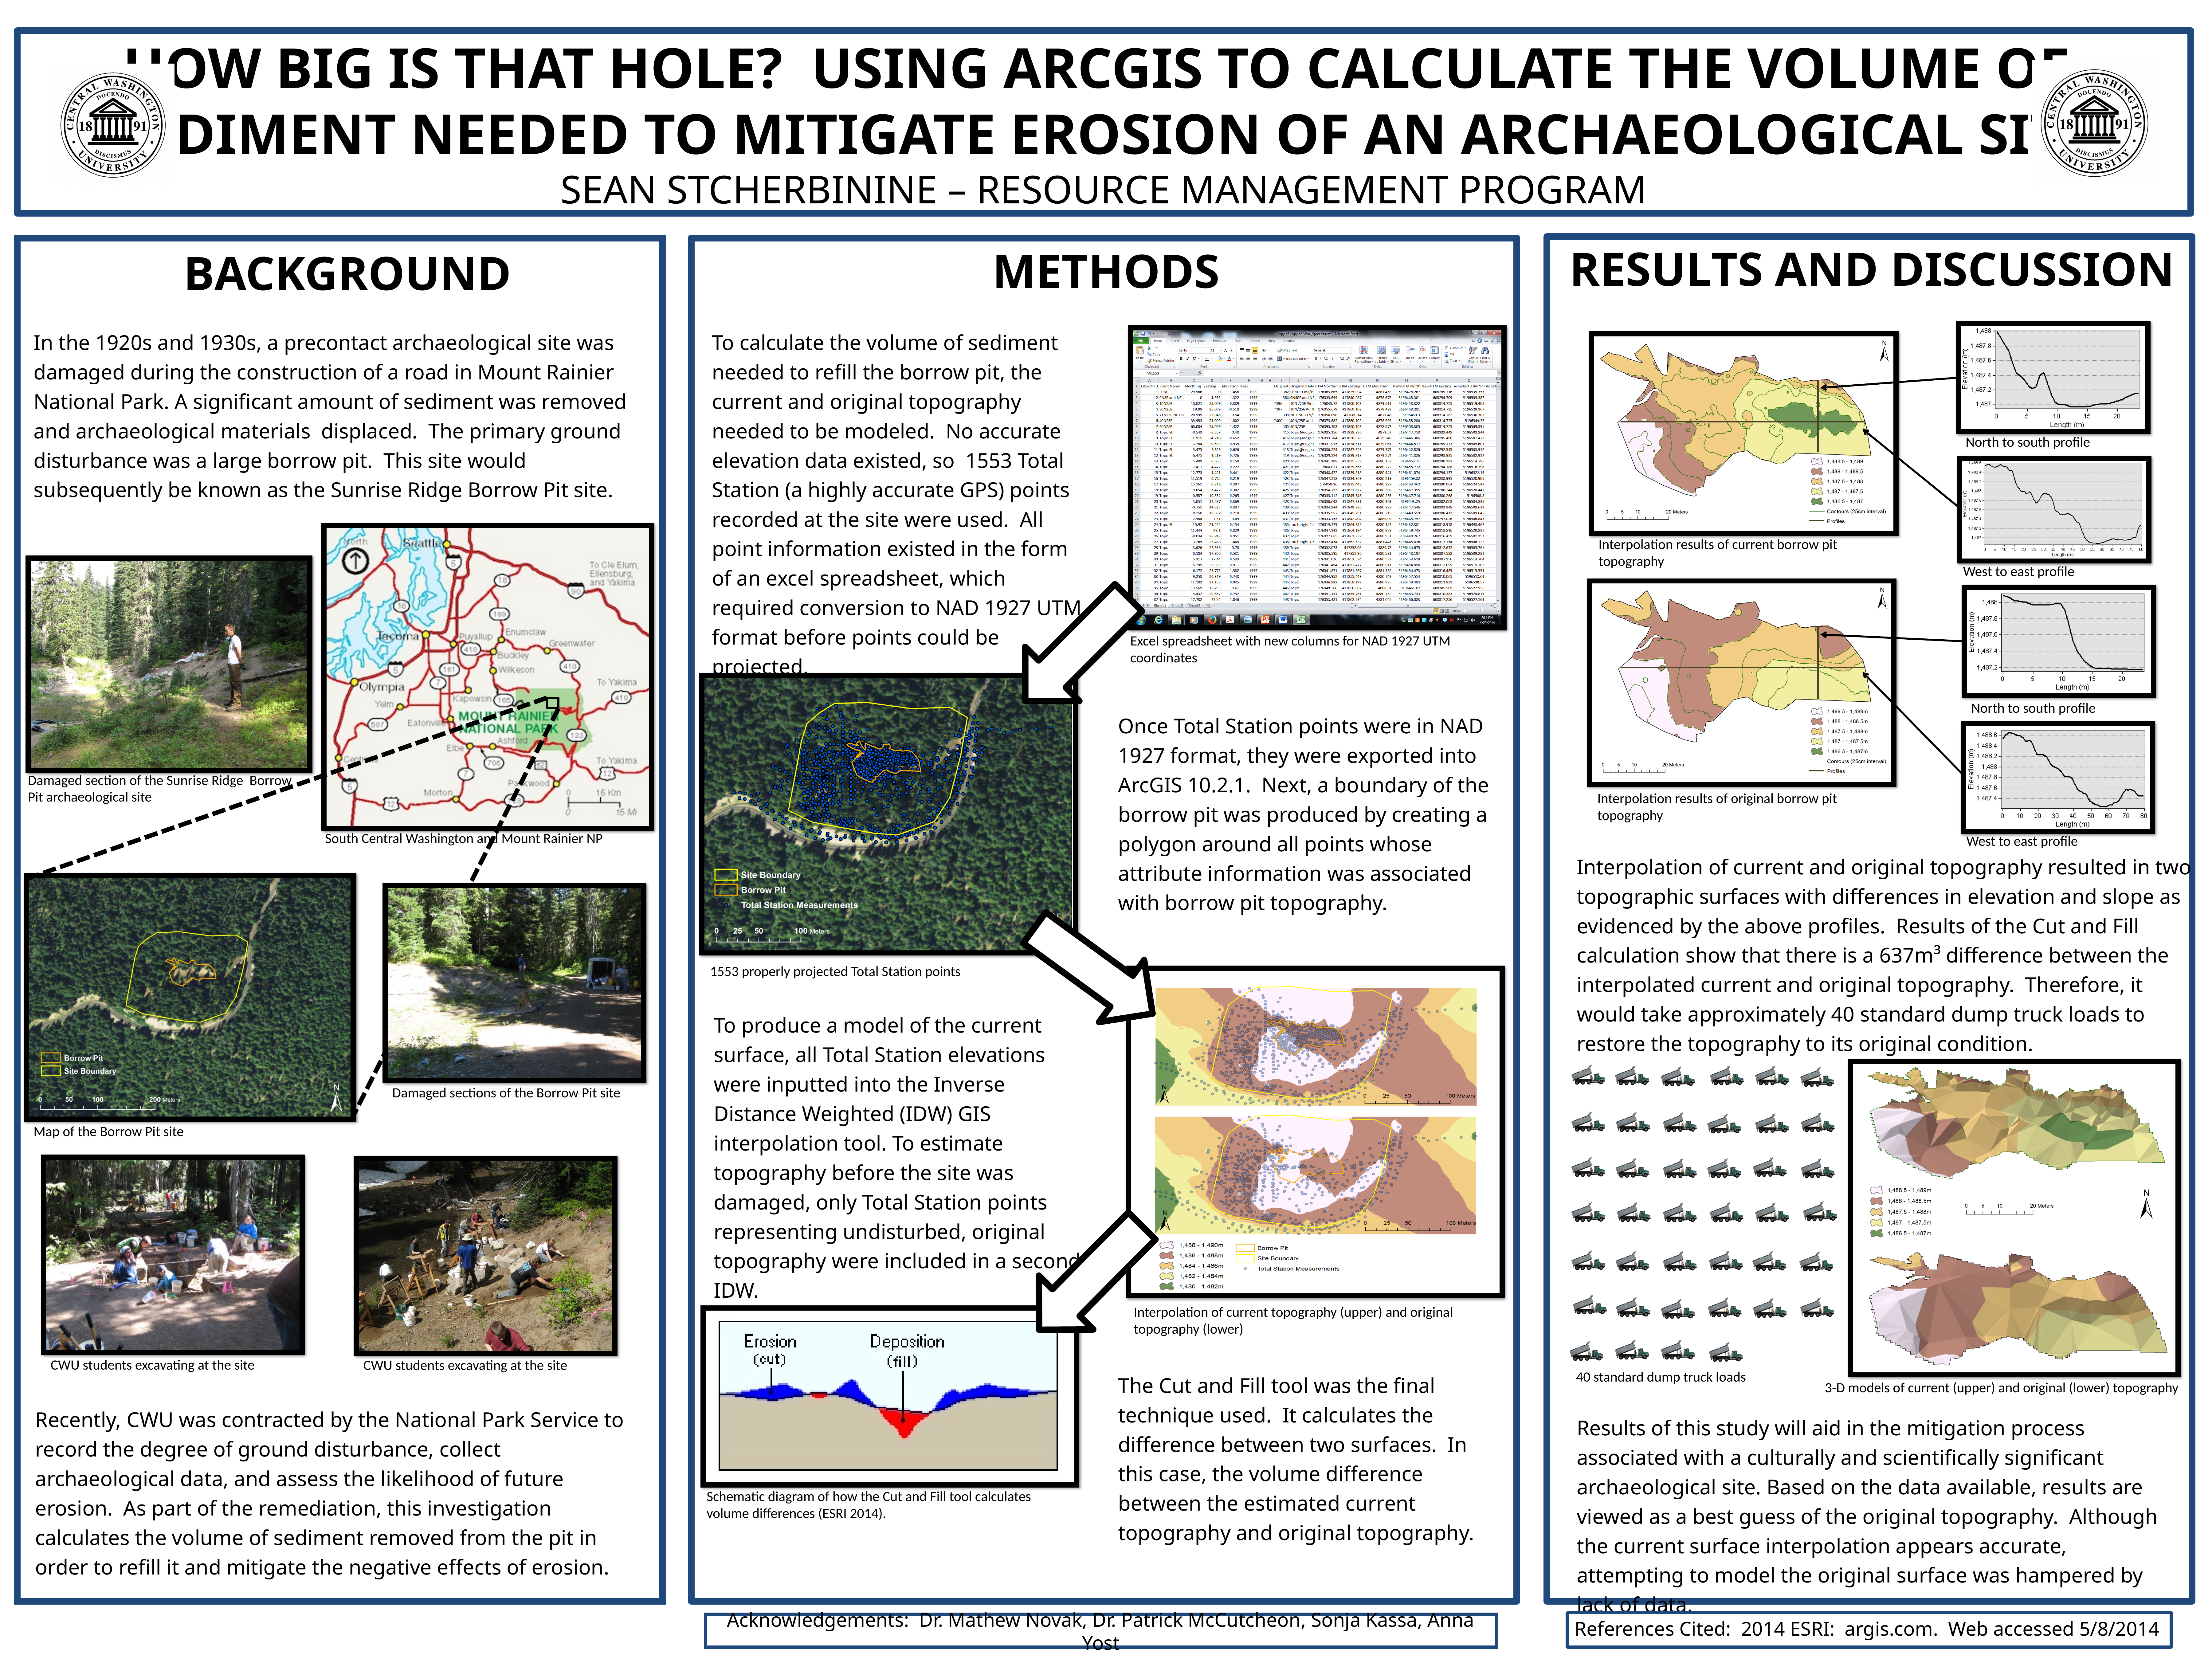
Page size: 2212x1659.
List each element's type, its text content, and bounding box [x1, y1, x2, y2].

picture [1570, 1062, 1607, 1085]
picture [1614, 1110, 1652, 1133]
text_box Schematic diagram of how the Cut and Fill tool calculates volume differences (ESRI 2014). [702, 1484, 1066, 1523]
picture [1853, 1064, 2176, 1372]
picture [1661, 1200, 1699, 1223]
text_box [1024, 583, 1131, 680]
picture [705, 1310, 1074, 1483]
picture [1708, 1200, 1746, 1223]
picture [1614, 1295, 1652, 1318]
text_box [1035, 932, 1129, 1023]
text_box 40 standard dump truck loads [1571, 1365, 1791, 1387]
picture [1751, 1249, 1788, 1272]
picture [1570, 1200, 1607, 1223]
text_box In the 1920s and 1930s, a precontact archaeological site was damaged during the construction of a road in Mount Rainier National Park. A significant amount of sediment was removed and archaeological materials displaced. The primary ground disturbance was a large borrow pit. This site would subsequently be known as the Sunrise Ridge Borrow Pit site. [29, 322, 643, 504]
text_box CWU students excavating at the site [46, 1353, 300, 1375]
picture [1799, 1156, 1837, 1179]
picture [1615, 1200, 1653, 1223]
picture [704, 678, 1073, 951]
picture [1754, 1200, 1791, 1223]
picture [1614, 1249, 1651, 1272]
picture [1568, 1339, 1605, 1362]
text_box To produce a model of the current surface, all Total Station elevations were inputted into the Inverse Distance Weighted (IDW) GIS interpolation tool. To estimate topography before the site was damaged, only Total Station points representing undisturbed, original topography were included in a second IDW. [709, 1005, 1096, 1304]
text_box Acknowledgements: Dr. Mathew Novak, Dr. Patrick McCutcheon, Sonja Kassa, Anna Yost [705, 1614, 1497, 1648]
picture [1706, 1111, 1743, 1135]
text_box West to east profile [1959, 560, 2143, 581]
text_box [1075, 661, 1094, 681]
text_box Recently, CWU was contracted by the National Park Service to record the degree of ground disturbance, collect archaeological data, and assess the likelihood of future erosion. As part of the remediation, this investigation calculates the volume of sediment removed from the pit in order to refill it and mitigate the negative effects of erosion. [30, 1316, 649, 1647]
picture [1570, 1248, 1607, 1271]
picture [1570, 1155, 1607, 1178]
picture [51, 63, 175, 187]
text_box [1075, 696, 1080, 702]
picture [1799, 1110, 1837, 1133]
picture [1798, 1249, 1835, 1272]
picture [1594, 336, 1894, 531]
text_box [1862, 429, 1962, 510]
picture [1708, 1063, 1746, 1086]
picture [1707, 1248, 1745, 1271]
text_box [28, 698, 547, 878]
text_box How Big Is That Hole? Using ArcGIS to Calculate the Volume of Sediment Needed to Mitigate Erosion of an Archaeological Site Sean Stcherbinine – Resource Management Program [17, 30, 2191, 214]
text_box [351, 708, 559, 1120]
text_box 1553 properly projected Total Station points [705, 960, 1053, 981]
text_box Interpolation of current topography (upper) and original topography (lower) [1129, 1300, 1498, 1339]
text_box Background [134, 242, 561, 302]
text_box Once Total Station points were in NAD 1927 format, they were exported into ArcGIS 10.2.1. Next, a boundary of the borrow pit was produced by creating a polygon around all points whose attribute information was associated with borrow pit topography. [1113, 706, 1517, 917]
picture [1131, 971, 1500, 1293]
picture [1133, 330, 1502, 626]
picture [1614, 1063, 1651, 1086]
text_box Damaged sections of the Borrow Pit site [560, 1081, 641, 1103]
picture [1614, 1155, 1651, 1179]
picture [1707, 1339, 1745, 1363]
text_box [1820, 377, 1961, 388]
text_box West to east profile [1962, 830, 2147, 847]
picture [1659, 1064, 1697, 1087]
picture [326, 528, 649, 826]
picture [359, 1161, 613, 1351]
picture [1614, 1337, 1651, 1360]
picture [1659, 1337, 1697, 1360]
picture [2031, 60, 2157, 186]
text_box METHODS [741, 240, 1471, 300]
picture [387, 888, 641, 1078]
picture [1754, 1111, 1791, 1134]
text_box The Cut and Fill tool was the final technique used. It calculates the difference between two surfaces. In this case, the volume difference between the estimated current topography and original topography. [1113, 1365, 1505, 1547]
text_box CWU students excavating at the site [359, 1354, 612, 1375]
picture [1661, 1249, 1699, 1272]
picture [1706, 1295, 1743, 1318]
text_box 3-D models of current (upper) and original (lower) topography [1820, 1376, 2208, 1398]
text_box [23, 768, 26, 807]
text_box [17, 237, 663, 1602]
picture [1754, 1063, 1791, 1086]
text_box Interpolation results of original borrow pit topography [1593, 787, 1869, 826]
text_box [1567, 1642, 2172, 1648]
picture [1591, 583, 1892, 782]
text_box References Cited: 2014 ESRI: argis.com. Web accessed 5/8/2014 [1548, 1614, 2187, 1642]
picture [1798, 1065, 1836, 1088]
picture [46, 1159, 300, 1350]
text_box Excel spreadsheet with new columns for NAD 1927 UTM coordinates [1126, 629, 1497, 668]
picture [1967, 590, 2151, 693]
picture [1661, 1110, 1699, 1133]
picture [1570, 1109, 1607, 1132]
picture [1661, 1156, 1699, 1179]
picture [30, 560, 308, 768]
text_box To calculate the volume of sediment needed to refill the borrow pit, the current and original topography needed to be modeled. No accurate elevation data existed, so 1553 Total Station (a highly accurate GPS) points recorded at the site were used. All point information existed in the form of an excel spreadsheet, which required conversion to NAD 1927 UTM format before points could be projected. [707, 322, 1094, 677]
picture [1706, 1156, 1743, 1179]
picture [1962, 461, 2147, 559]
text_box Map of the Borrow Pit site [29, 1120, 351, 1142]
picture [1966, 726, 2150, 829]
picture [1802, 1199, 1839, 1222]
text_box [1862, 672, 1966, 778]
picture [1798, 1295, 1836, 1318]
text_box [691, 237, 1517, 1602]
text_box [1038, 1212, 1129, 1330]
picture [28, 878, 351, 1117]
text_box South Central Washington and Mount Rainier NP [560, 829, 643, 849]
text_box North to south profile [1967, 696, 2151, 718]
picture [1571, 1292, 1609, 1315]
picture [1659, 1296, 1697, 1320]
text_box [1136, 959, 1147, 970]
text_box RESULTS AND DISCUSSION [1552, 237, 2192, 297]
text_box Results of this study will aid in the mitigation process associated with a culturally and scientifically significant archaeological site. Based on the data available, results are viewed as a best guess of the original topography. Although the current surface interpolation appears accurate, attempting to model the original surface was hampered by lack of data. [1572, 1408, 2179, 1614]
picture [1961, 326, 2146, 429]
text_box Interpolation results of current borrow pit topography [1594, 533, 1894, 571]
picture [1751, 1296, 1789, 1319]
picture [1751, 1155, 1789, 1178]
text_box [1567, 1612, 2172, 1614]
text_box [1546, 236, 2193, 1602]
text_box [1820, 634, 1967, 642]
text_box Interpolation of current and original topography resulted in two topographic surfaces with differences in elevation and slope as evidenced by the above profiles. Results of the Cut and Fill calculation show that there is a 637m³ difference between the interpolated current and original topography. Therefore, it would take approximately 40 standard dump truck loads to restore the topography to its original condition. [1572, 847, 2198, 1058]
text_box North to south profile [1963, 432, 2143, 452]
